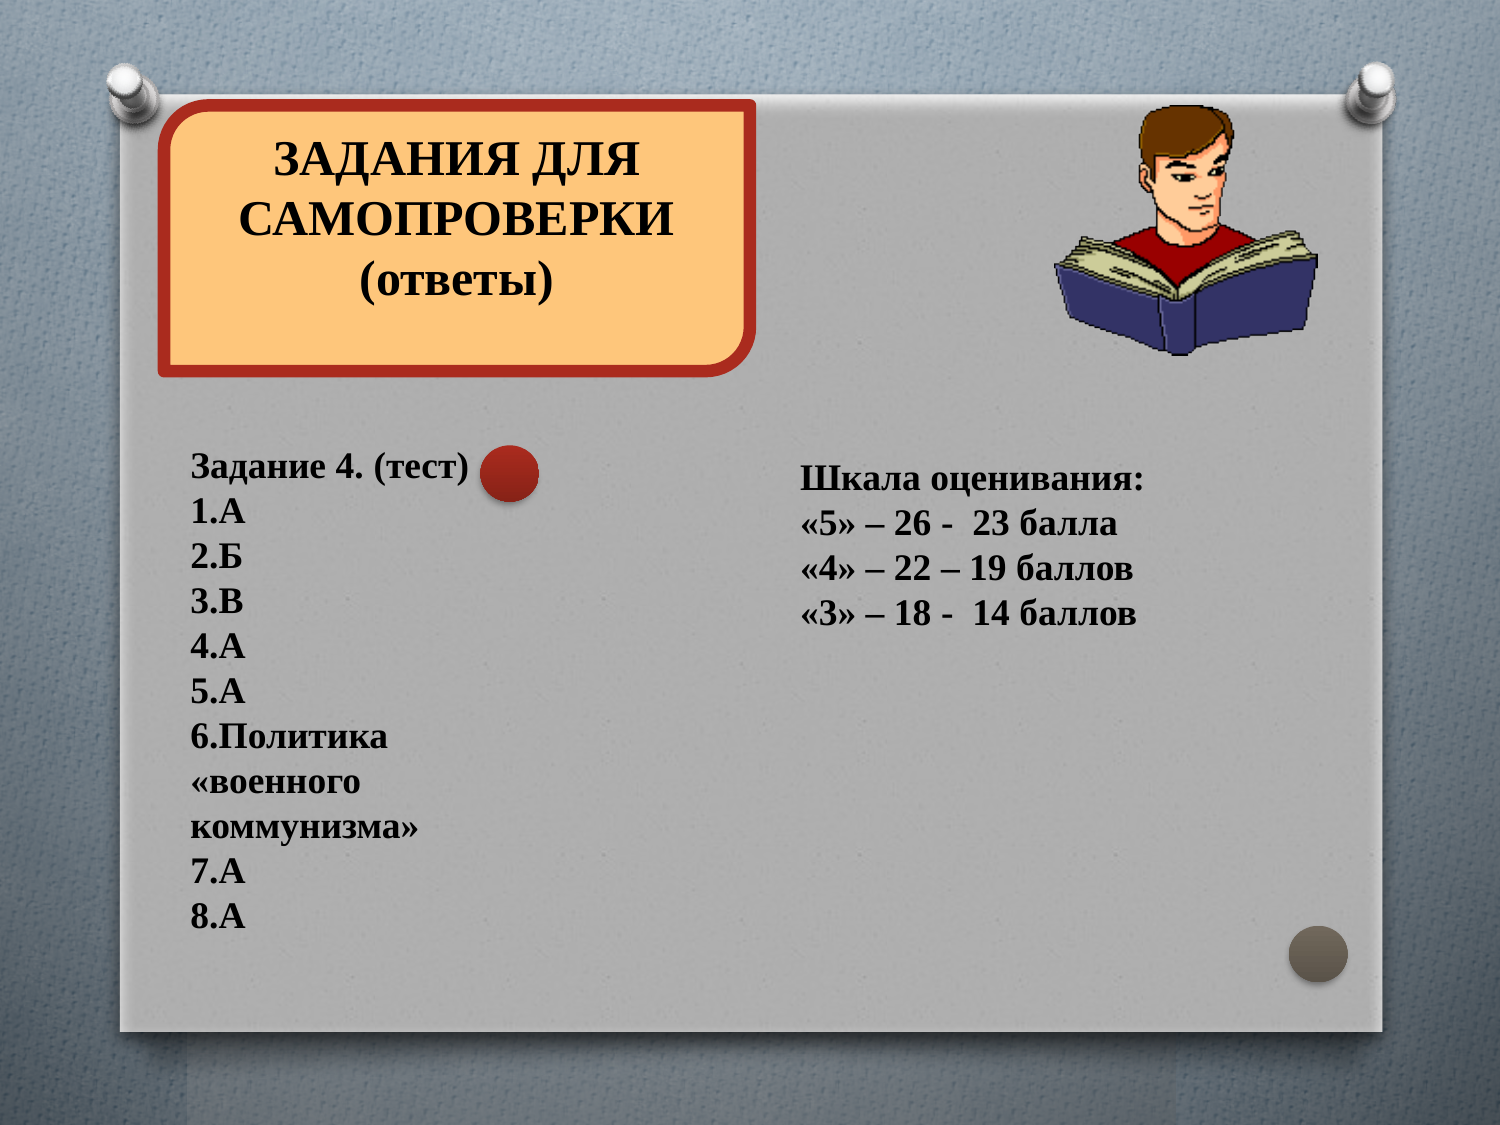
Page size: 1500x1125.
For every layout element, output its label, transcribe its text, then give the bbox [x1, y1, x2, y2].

picture [1317, 35, 1439, 156]
picture [1054, 105, 1319, 356]
text_box Задание 4. (тест) 1.А 2.Б 3.В 4.А 5.А 6.Политика «военного коммунизма» 7.А 8.А [175, 433, 504, 944]
text_box [1288, 925, 1348, 983]
picture [75, 29, 198, 153]
text_box [480, 445, 539, 502]
text_box Шкала оценивания: «5» – 26 - 23 балла «4» – 22 – 19 баллов «3» – 18 - 14 баллов [785, 445, 1231, 685]
text_box ЗАДАНИЯ ДЛЯ САМОПРОВЕРКИ (ответы) [163, 105, 750, 372]
